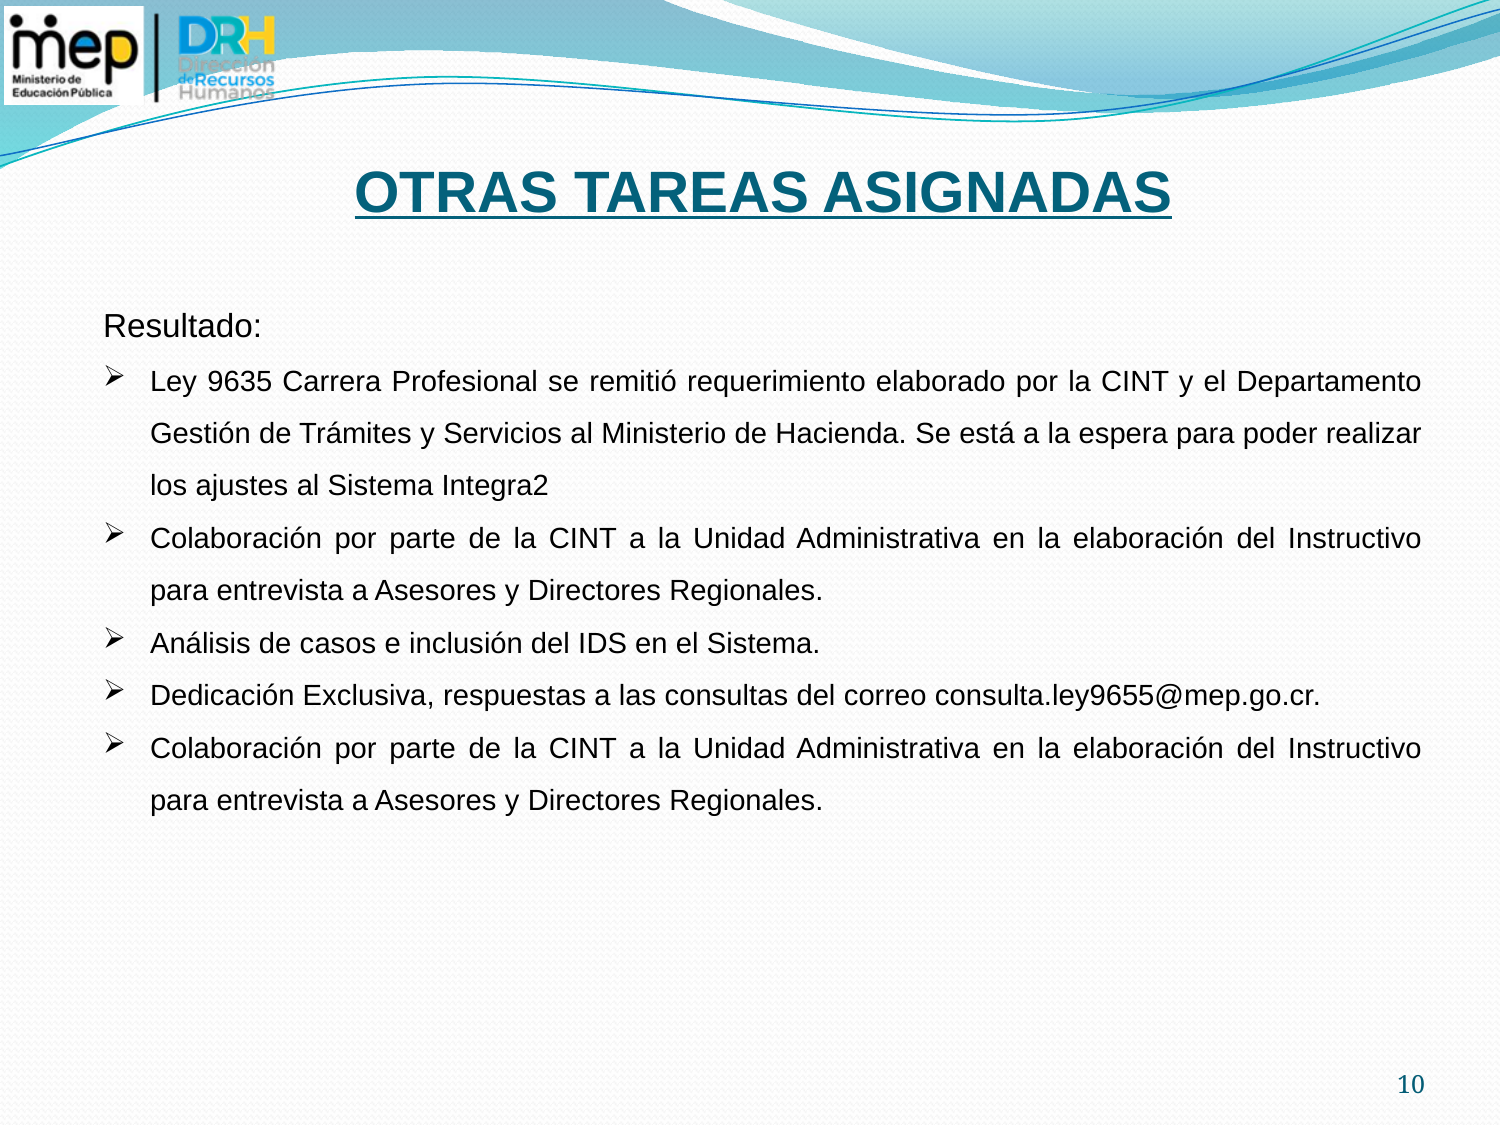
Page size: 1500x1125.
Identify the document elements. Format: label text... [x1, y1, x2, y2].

picture [3, 5, 278, 106]
text_box OTRAS TAREAS ASIGNADAS Resultado: Ley 9635 Carrera Profesional se remitió requerimiento elaborado por la CINT y el Departamento Gestión de Trámites y Servicios al Ministerio de Hacienda. Se está a la espera para poder realizar los ajustes al Sistema Integra2 Colaboración por parte de la CINT a la Unidad Administrativa en la elaboración del Instructivo para entrevista a Asesores y Directores Regionales. Análisis de casos e inclusión del IDS en el Sistema. Dedicación Exclusiva, respuestas a las consultas del correo consulta.ley9655@mep.go.cr. Colaboración por parte de la CINT a la Unidad Administrativa en la elaboración del Instructivo para entrevista a Asesores y Directores Regionales. [88, 112, 1439, 884]
slide_number 10 [1299, 1042, 1425, 1103]
